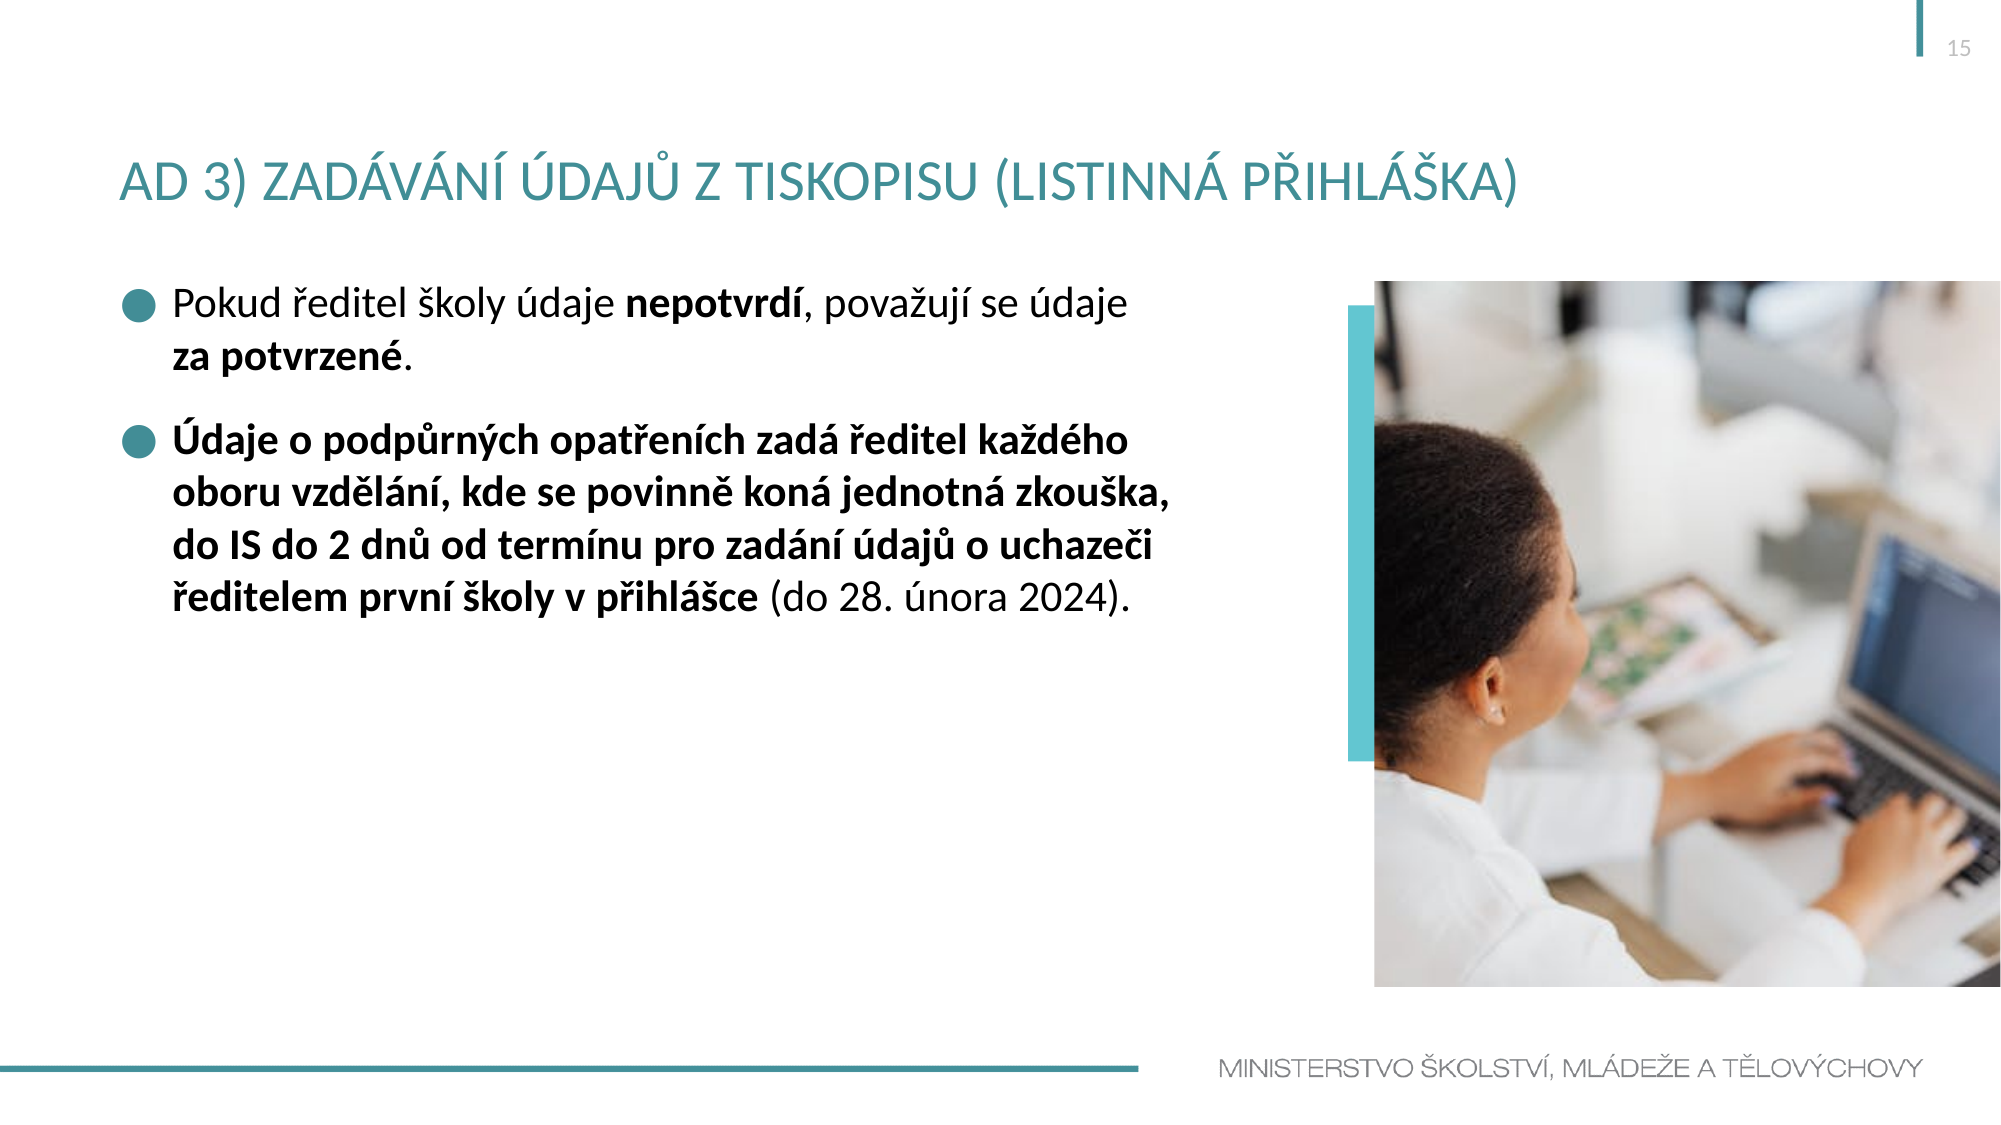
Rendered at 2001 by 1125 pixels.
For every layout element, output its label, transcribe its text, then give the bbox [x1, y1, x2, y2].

slide_number 15 [1918, 16, 2000, 77]
list Pokud ředitel školy údaje nepotvrdí, považují se údaje za potvrzené. Údaje o podpůrných opatřeních zadá ředitel každého oboru vzdělání, kde se povinně koná jednotná zkouška, do IS do 2 dnů od termínu pro zadání údajů o uchazeči ředitelem první školy v přihlášce (do 28. února 2024). [119, 274, 1240, 973]
picture [0, 0, 2001, 1125]
title ad 3) Zadávání údajů z TISKOPISU (listinná přihláška) [119, 150, 1898, 253]
text_box [1347, 304, 1374, 762]
